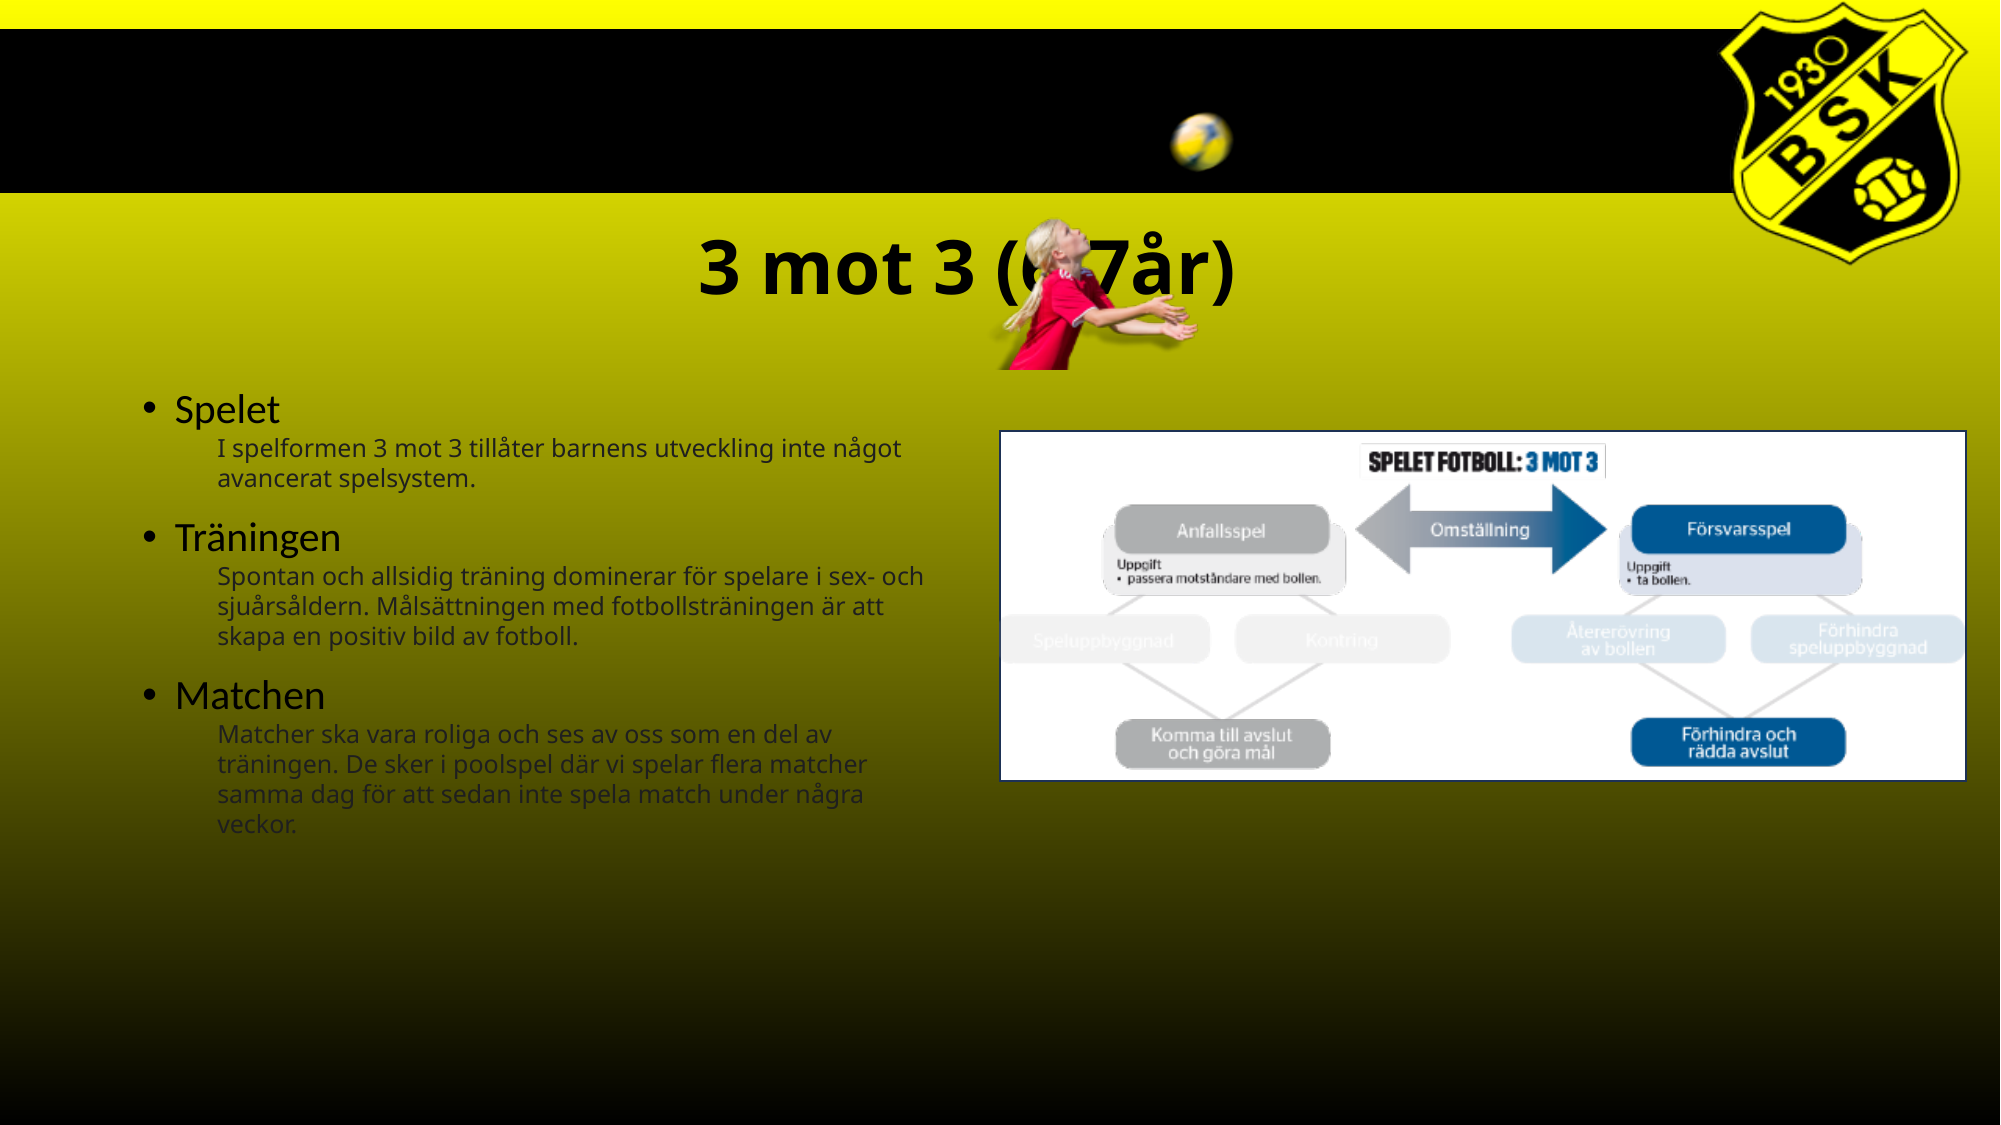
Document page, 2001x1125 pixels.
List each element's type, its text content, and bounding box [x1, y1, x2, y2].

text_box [999, 430, 1967, 782]
picture [963, 215, 1204, 370]
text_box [0, 1, 1971, 268]
title 3 mot 3 (6-7år) [1204, 268, 1808, 319]
picture [1150, 93, 1248, 183]
title 3 mot 3 (6-7år) [127, 268, 963, 319]
text_box Spelet I spelformen 3 mot 3 tillåter barnens utveckling inte något avancerat spelsystem. Träningen Spontan och allsidig träning dominerar för spelare i sex- och sjuårsåldern. Målsättningen med fotbollsträningen är att skapa en positiv bild av fotboll. Matchen Matcher ska vara roliga och ses av oss som en del av träningen. De sker i poolspel där vi spelar flera matcher samma dag för att sedan inte spela match under några veckor. [127, 377, 957, 1036]
